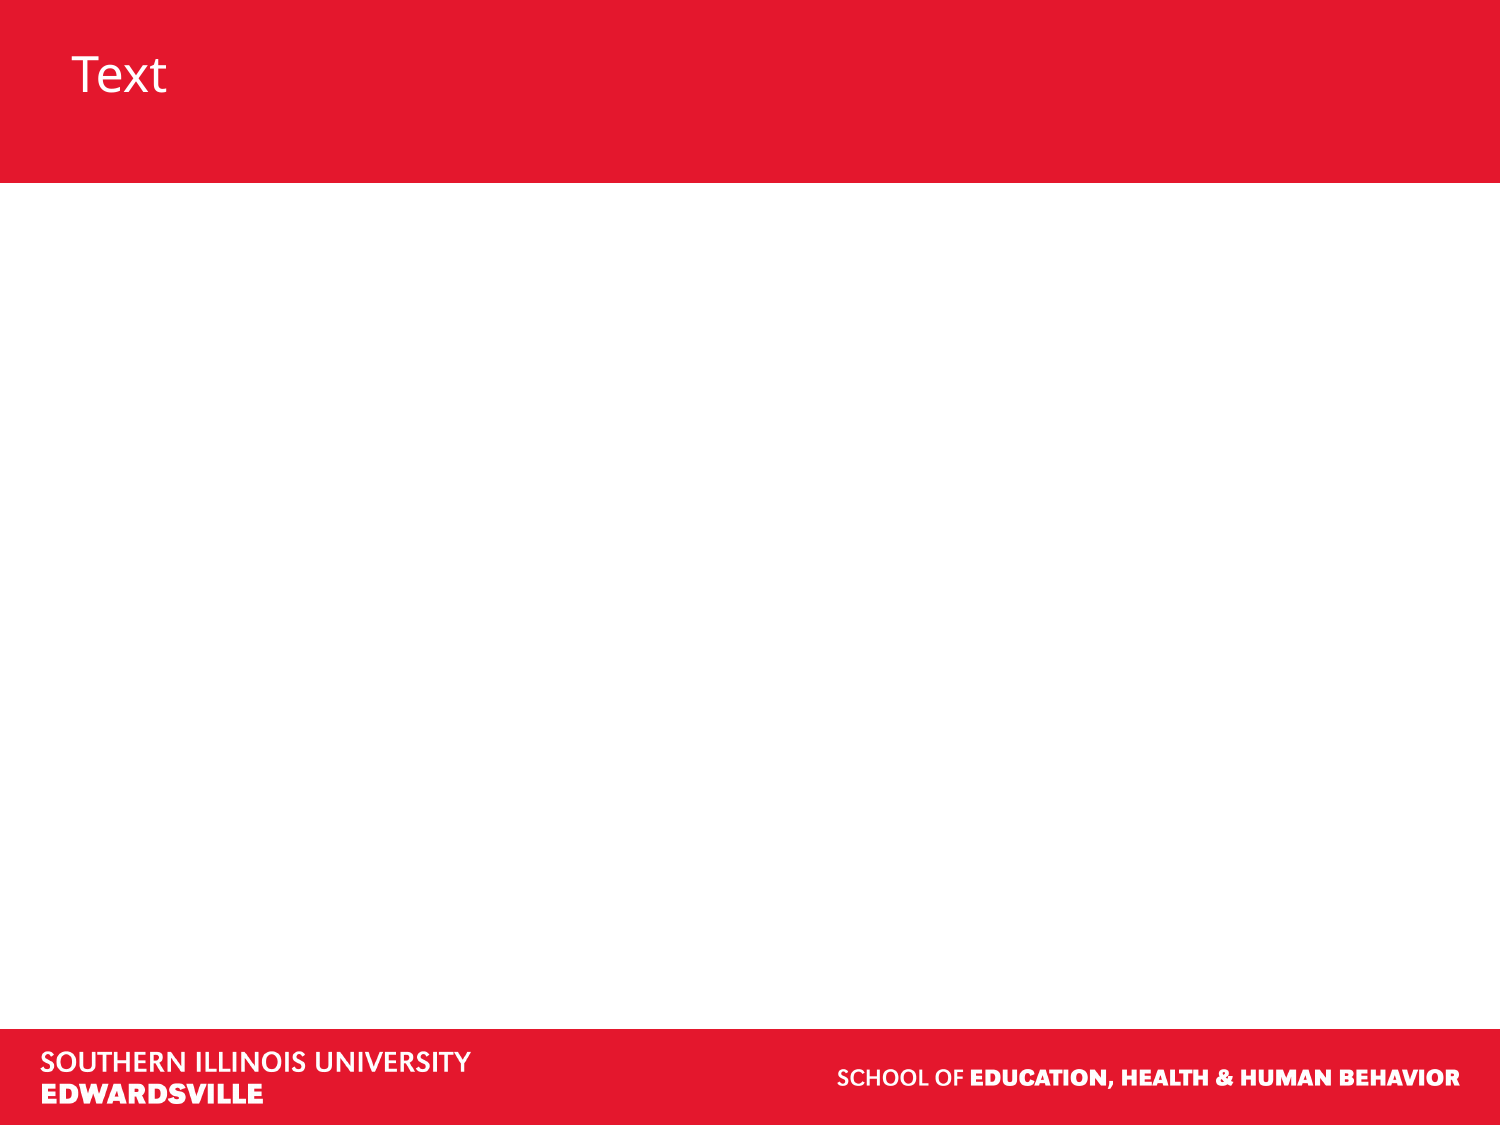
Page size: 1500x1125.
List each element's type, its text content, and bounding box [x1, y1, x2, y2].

picture [837, 1069, 1460, 1089]
picture [40, 1051, 471, 1104]
title Text [56, 42, 1444, 147]
